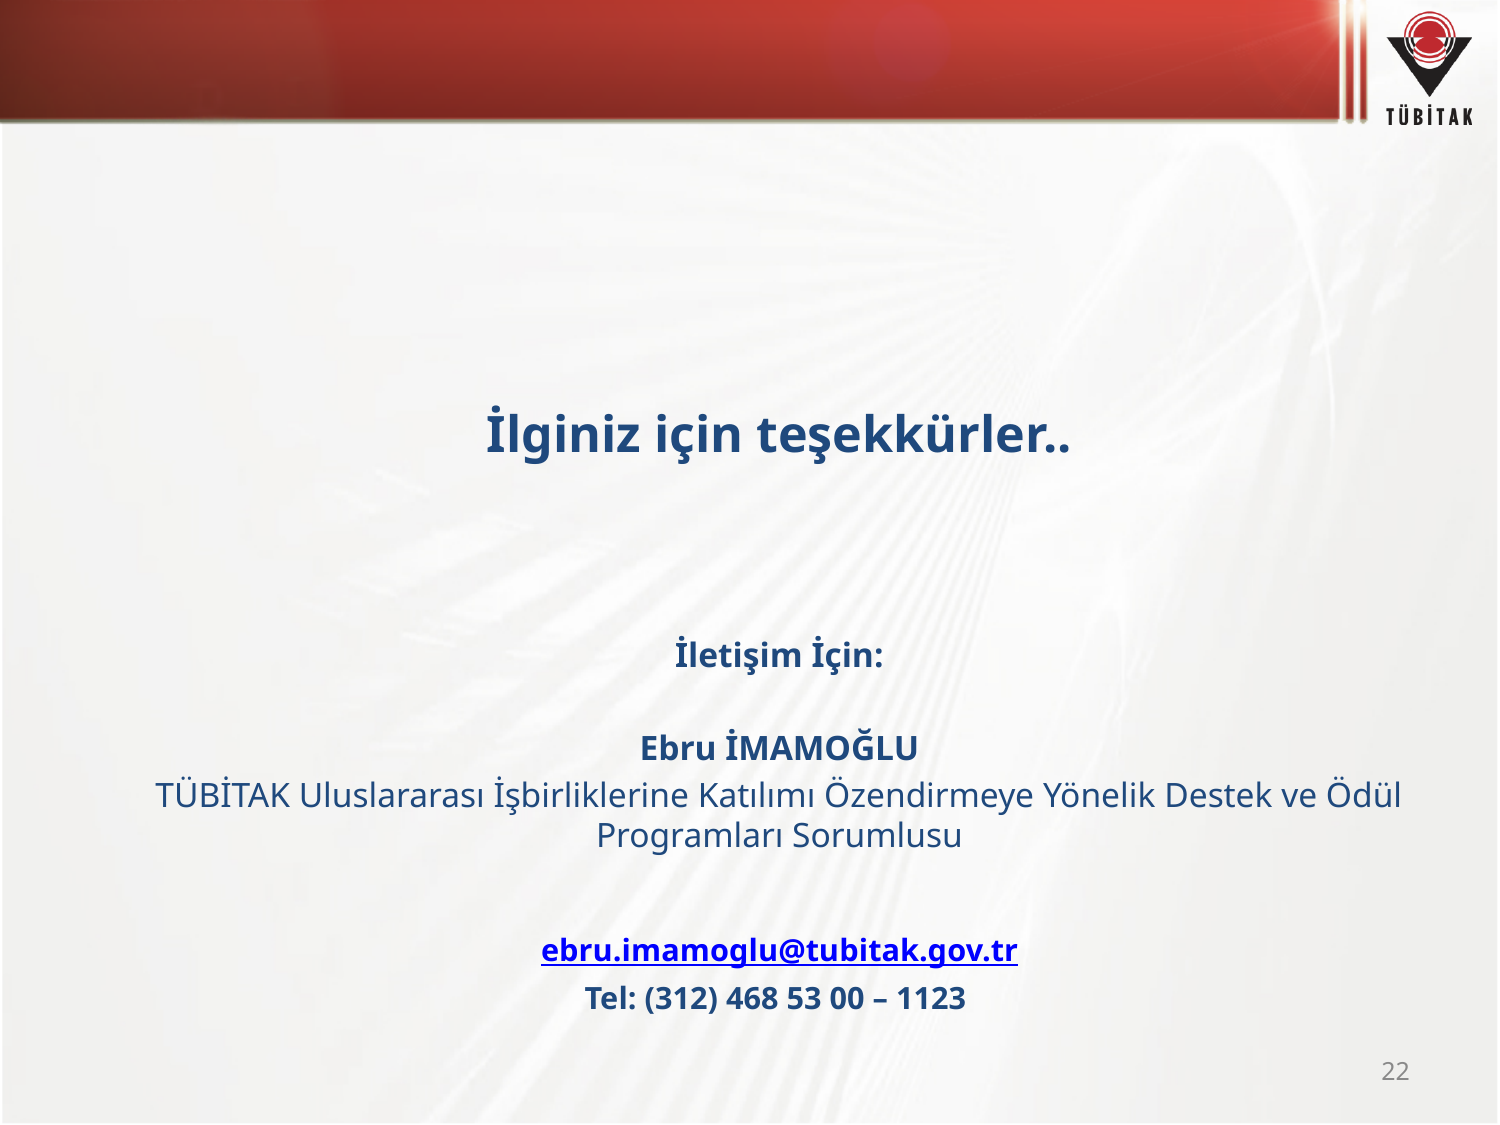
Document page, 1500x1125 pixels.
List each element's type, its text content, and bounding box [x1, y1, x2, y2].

picture [0, 0, 1499, 1125]
slide_number 22 [1074, 1042, 1425, 1103]
list İlginiz için teşekkürler.. İletişim İçin: Ebru İMAMOĞLU TÜBİTAK Uluslararası İşbirliklerine Katılımı Özendirmeye Yönelik Destek ve Ödül Programları Sorumlusu ebru.imamoglu@tubitak.gov.tr Tel: (312) 468 53 00 – 1123 [112, 184, 1447, 1024]
